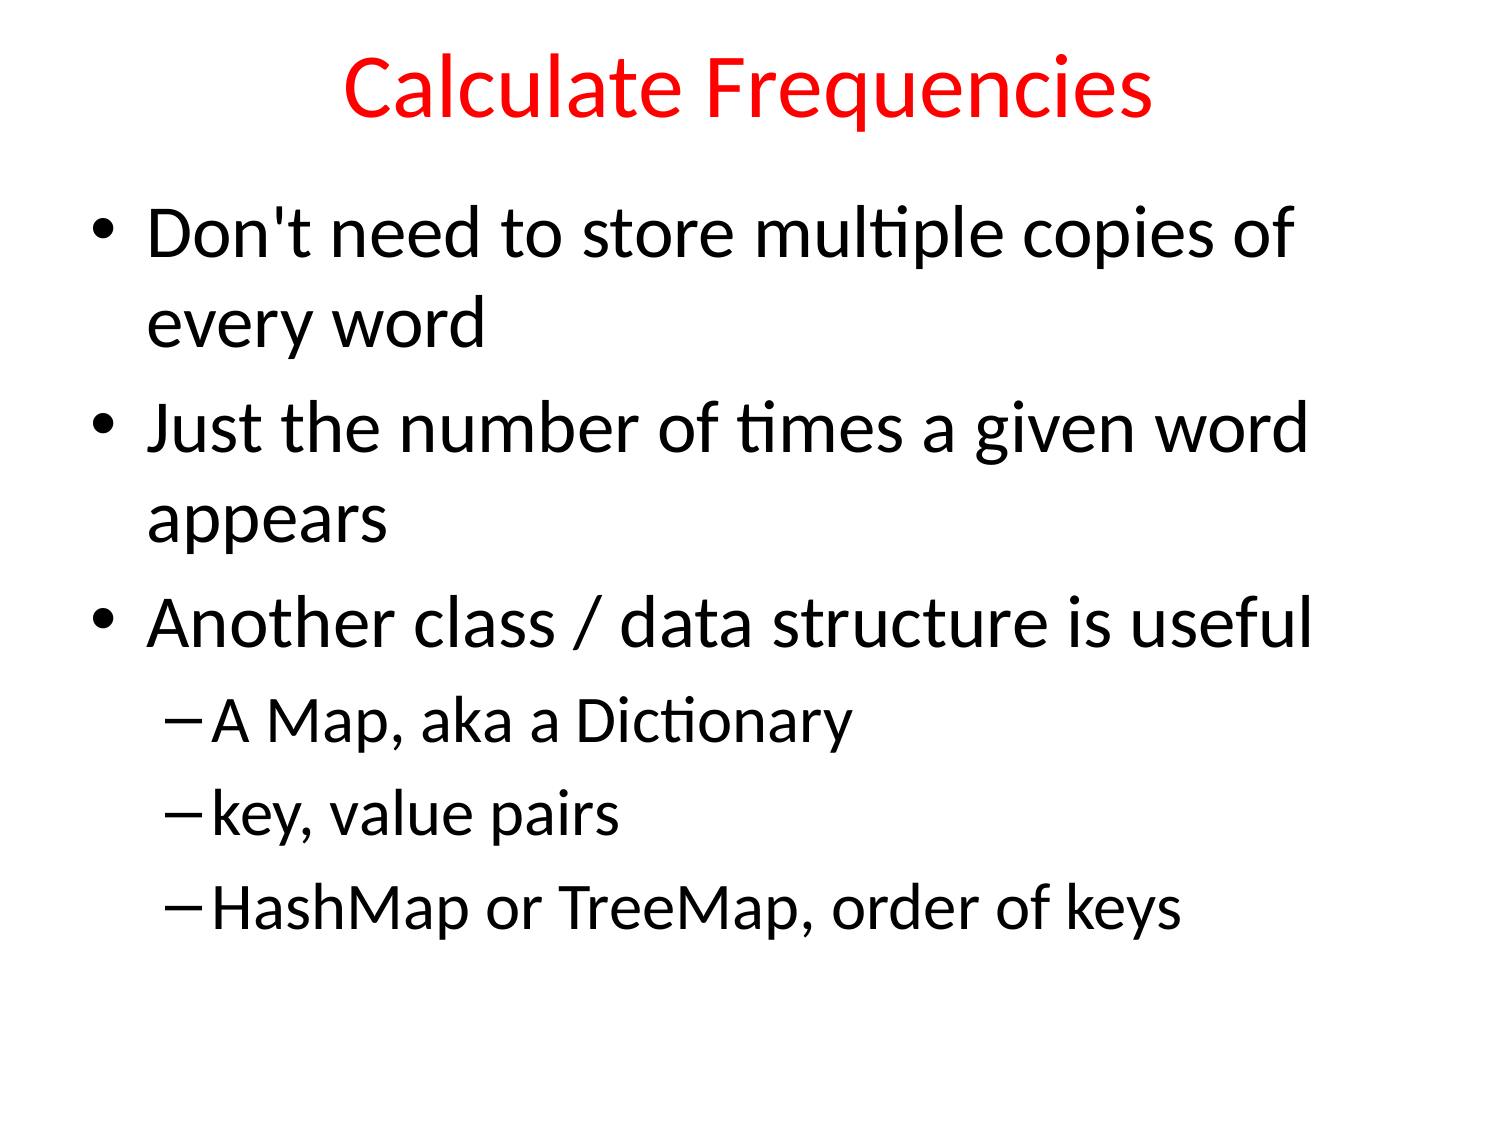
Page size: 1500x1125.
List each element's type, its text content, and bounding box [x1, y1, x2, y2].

list Don't need to store multiple copies of every word Just the number of times a given word appears Another class / data structure is useful A Map, aka a Dictionary key, value pairs HashMap or TreeMap, order of keys [75, 174, 1425, 1038]
title Calculate Frequencies [75, 0, 1425, 174]
